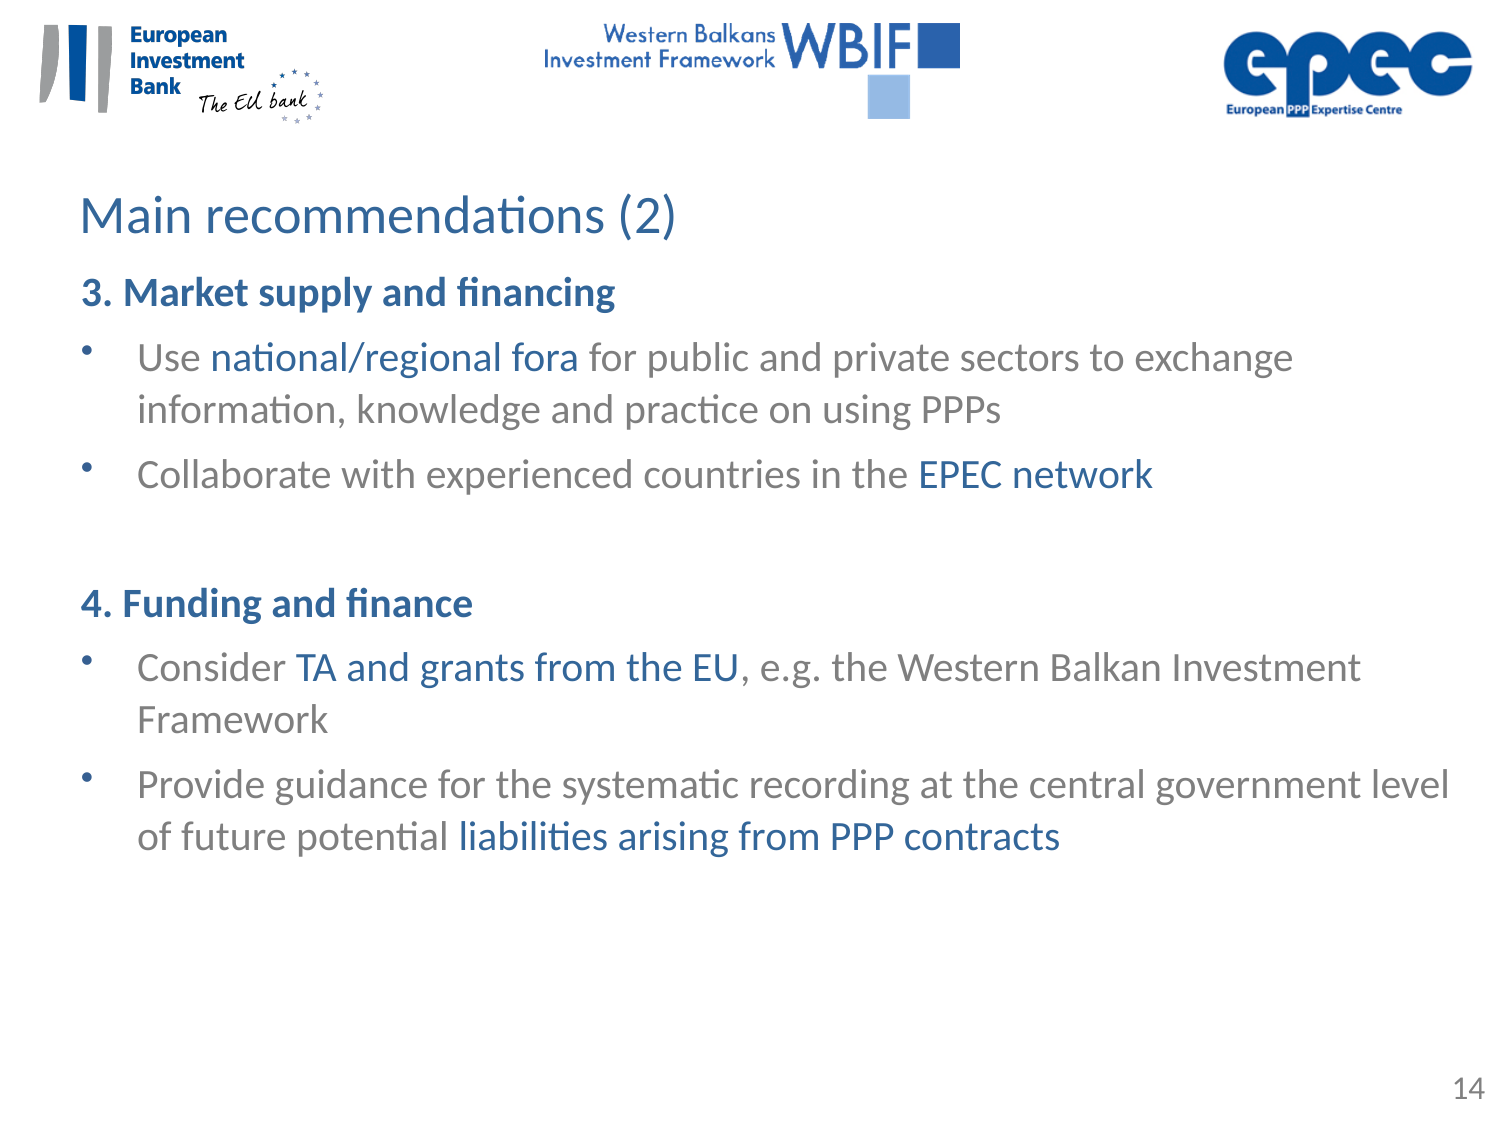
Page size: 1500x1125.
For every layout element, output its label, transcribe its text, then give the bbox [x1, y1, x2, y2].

picture [545, 23, 960, 119]
picture [1222, 30, 1476, 119]
text_box Main recommendations (2) [64, 172, 1471, 256]
text_box 14 [1127, 1058, 1500, 1125]
text_box 3. Market supply and financing Use national/regional fora for public and private sectors to exchange information, knowledge and practice on using PPPs Collaborate with experienced countries in the EPEC network 4. Funding and finance Consider TA and grants from the EU, e.g. the Western Balkan Investment Framework Provide guidance for the systematic recording at the central government level of future potential liabilities arising from PPP contracts [66, 256, 1471, 867]
picture [13, 1, 349, 150]
